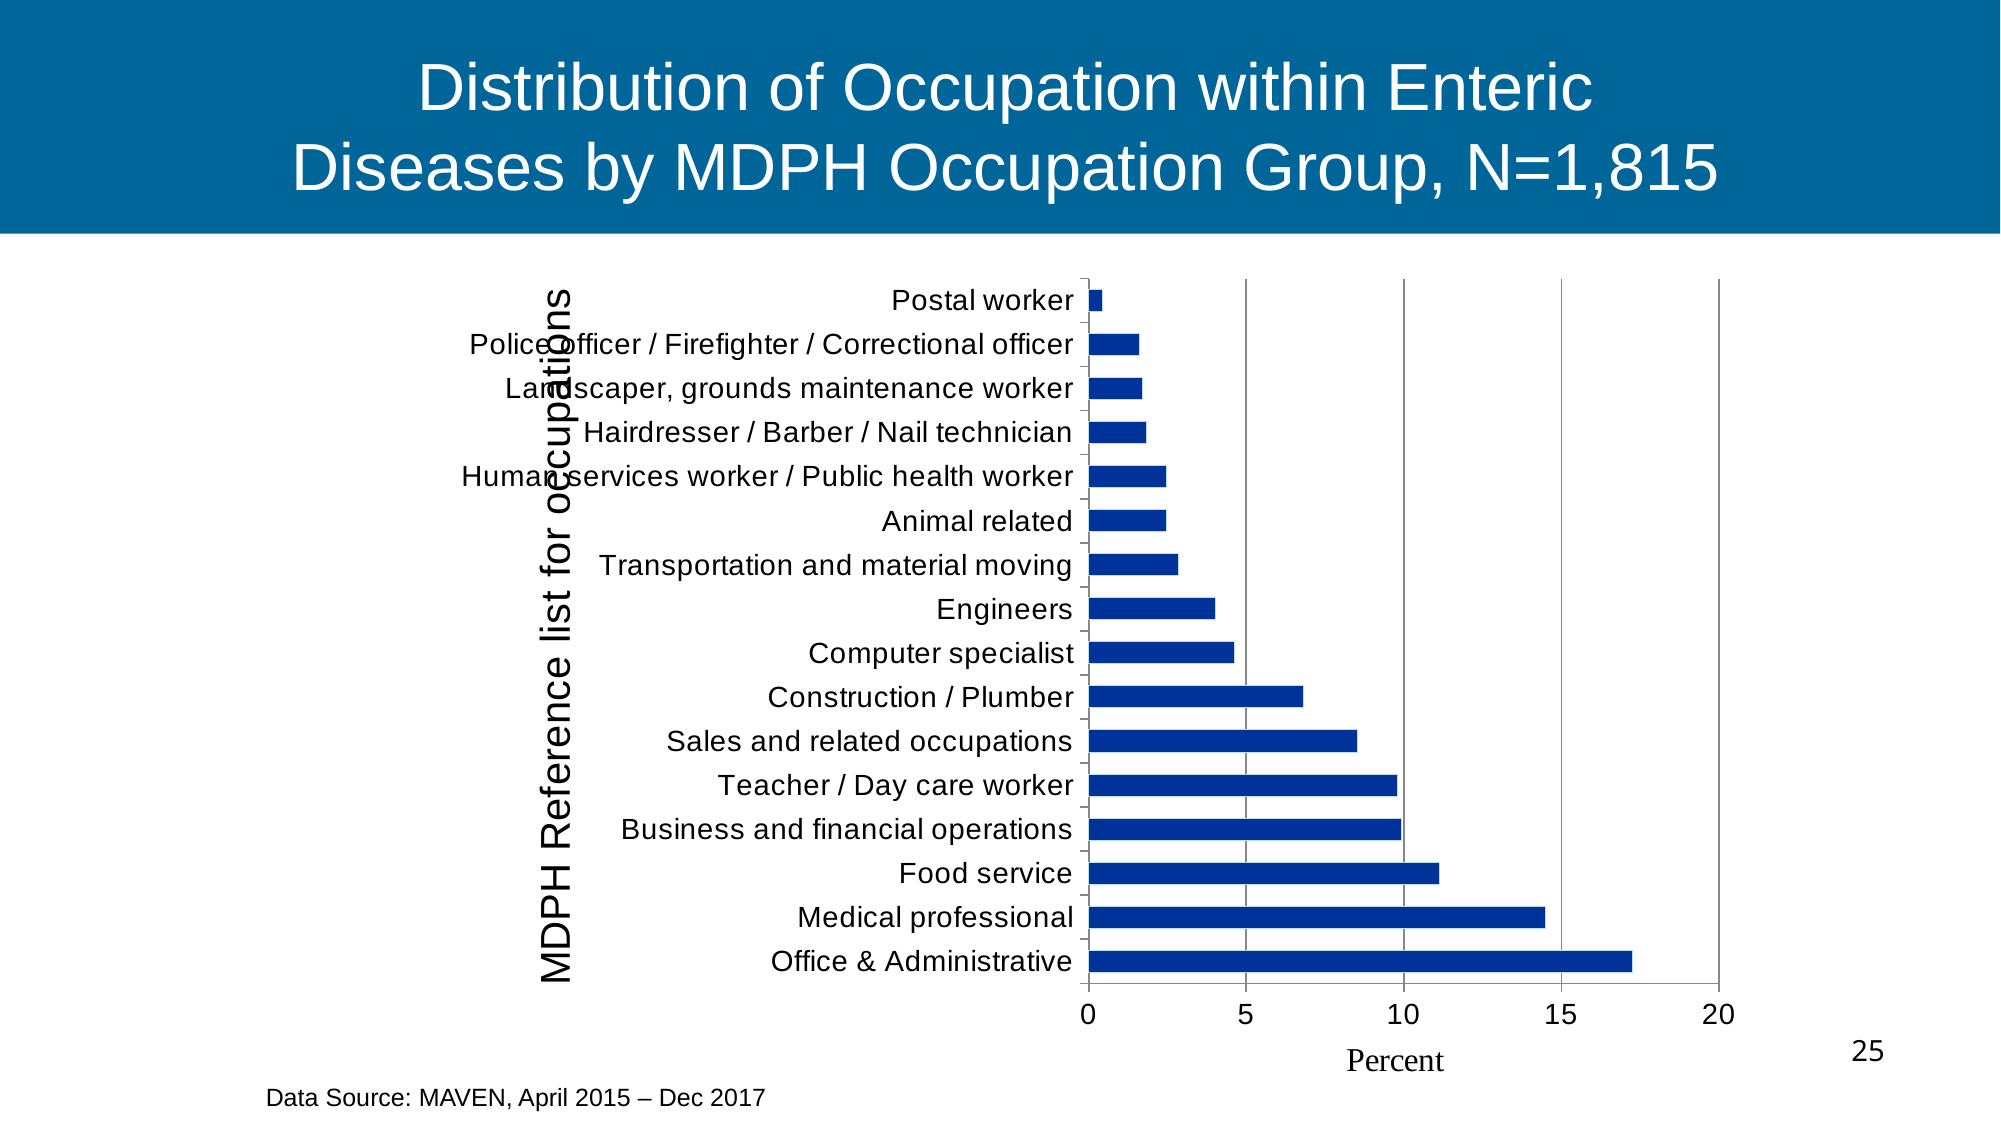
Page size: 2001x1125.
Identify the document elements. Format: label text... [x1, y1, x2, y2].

title Distribution of Occupation within Enteric Diseases by MDPH Occupation Group, N=1,815 [275, 32, 1738, 215]
chart [251, 249, 1751, 1088]
slide_number 25 [1433, 1024, 1900, 1103]
text_box Data Source: MAVEN, April 2015 – Dec 2017 [251, 1095, 783, 1120]
